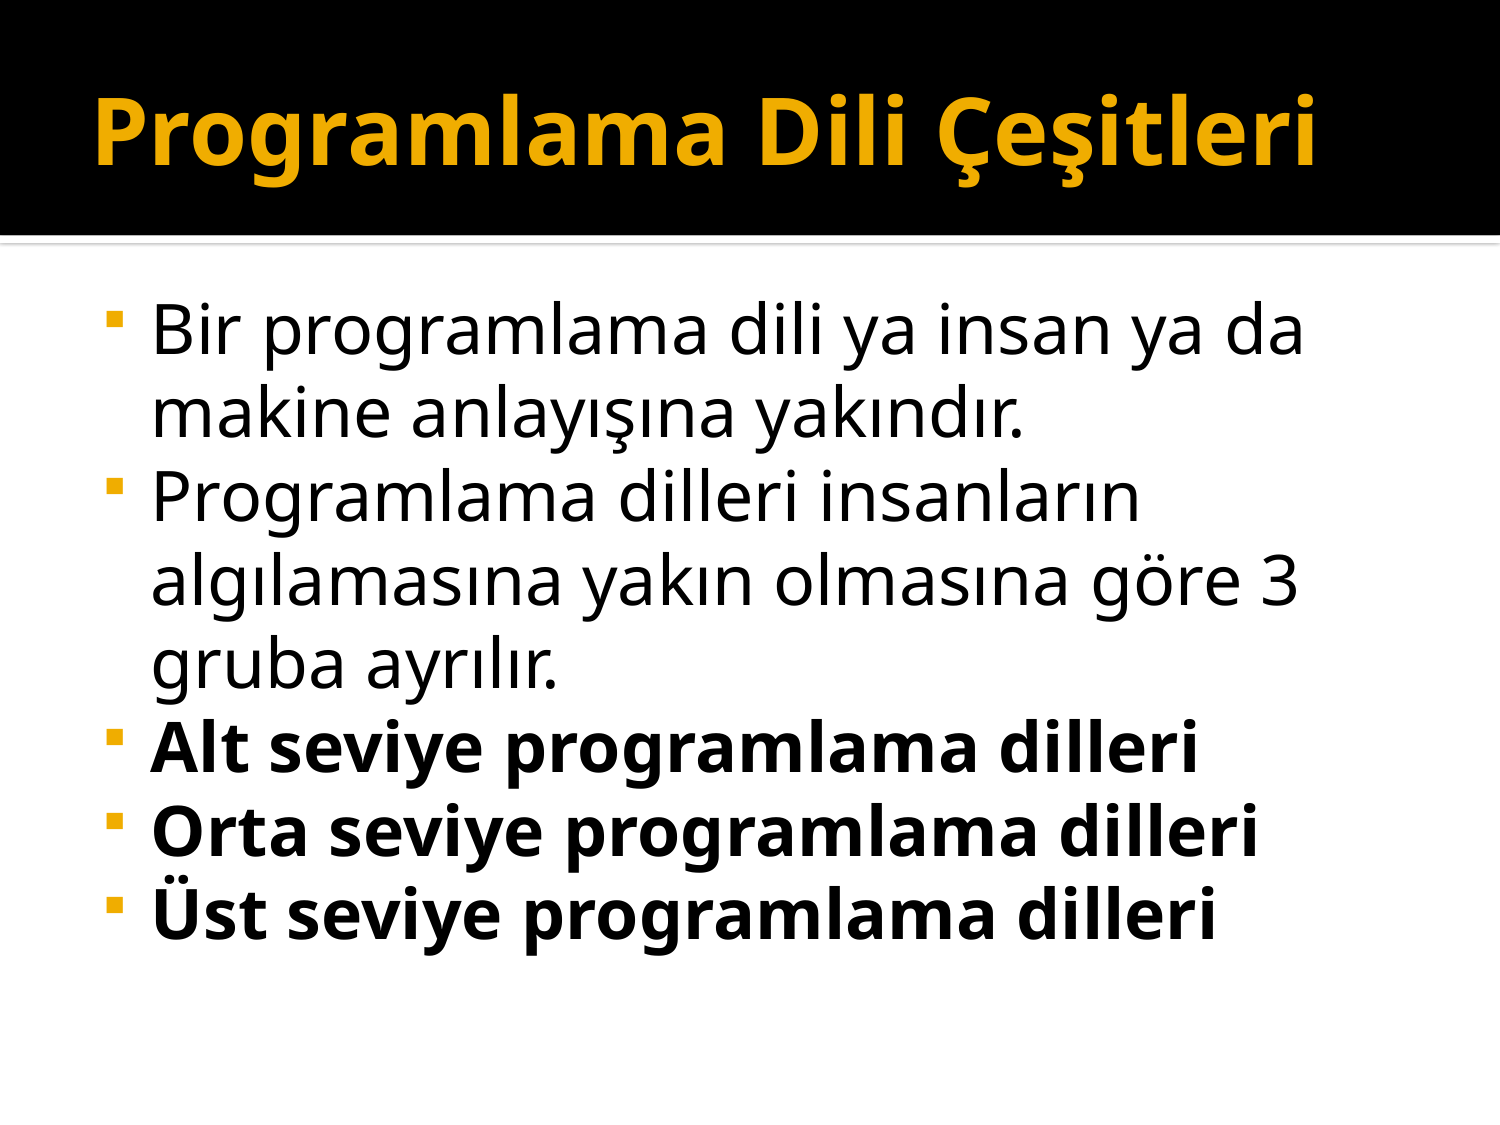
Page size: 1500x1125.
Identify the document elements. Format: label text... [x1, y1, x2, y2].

title Programlama Dili Çeşitleri [75, 25, 1425, 231]
list Bir programlama dili ya insan ya da makine anlayışına yakındır. Programlama dilleri insanların algılamasına yakın olmasına göre 3 gruba ayrılır. Alt seviye programlama dilleri Orta seviye programlama dilleri Üst seviye programlama dilleri [75, 269, 1425, 1050]
